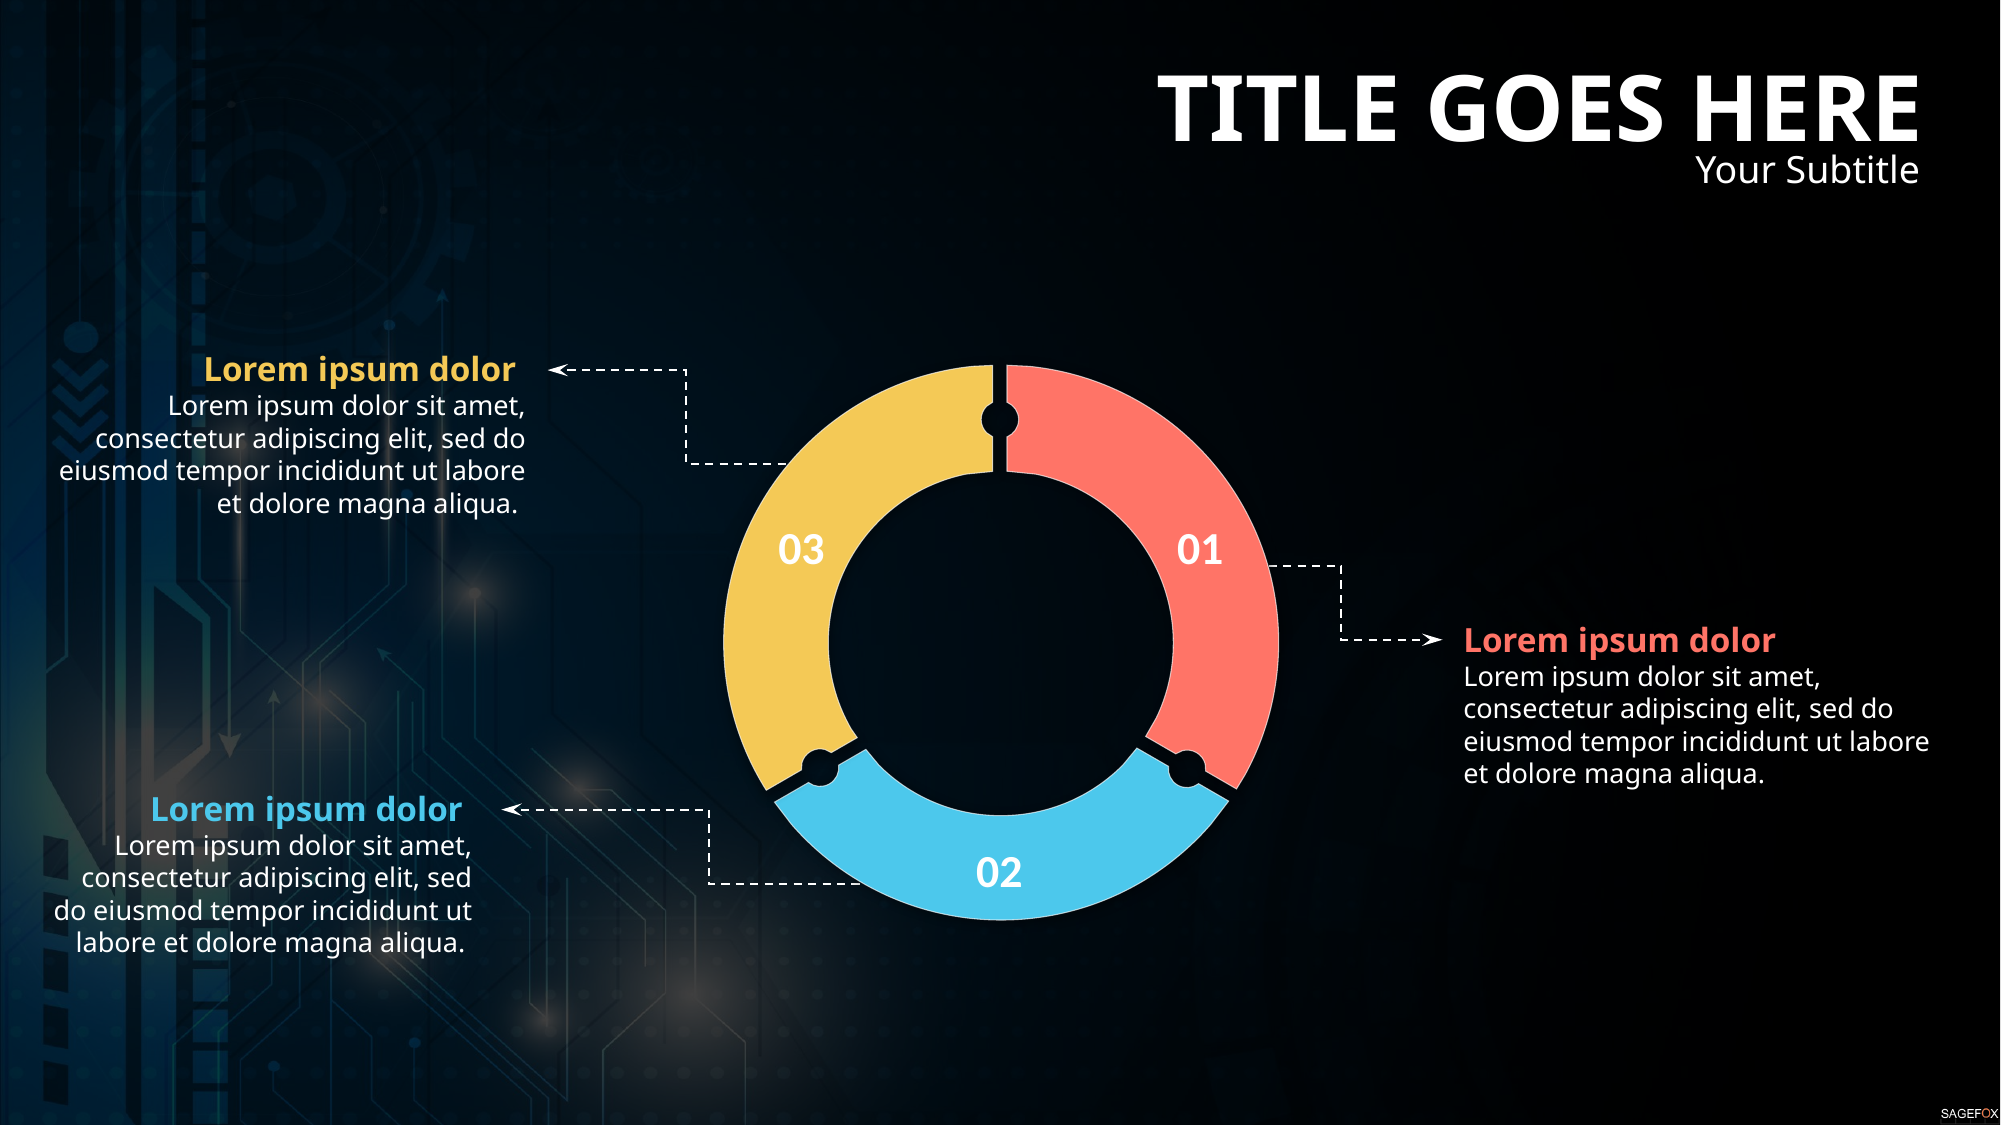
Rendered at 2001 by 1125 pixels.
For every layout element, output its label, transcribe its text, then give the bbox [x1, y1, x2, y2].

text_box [774, 748, 1229, 920]
text_box Lorem ipsum dolor Lorem ipsum dolor sit amet, consectetur adipiscing elit, sed do eiusmod tempor incididunt ut labore et dolore magna aliqua. [1453, 613, 1947, 794]
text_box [1006, 365, 1279, 789]
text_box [1035, 42, 1939, 199]
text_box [723, 365, 993, 791]
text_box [1279, 565, 1443, 640]
text_box Lorem ipsum dolor Lorem ipsum dolor sit amet, consectetur adipiscing elit, sed do eiusmod tempor incididunt ut labore et dolore magna aliqua. [38, 343, 536, 524]
picture [0, 0, 2001, 1125]
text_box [501, 809, 774, 885]
text_box Lorem ipsum dolor Lorem ipsum dolor sit amet, consectetur adipiscing elit, sed do eiusmod tempor incididunt ut labore et dolore magna aliqua. [36, 783, 482, 964]
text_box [547, 370, 723, 464]
